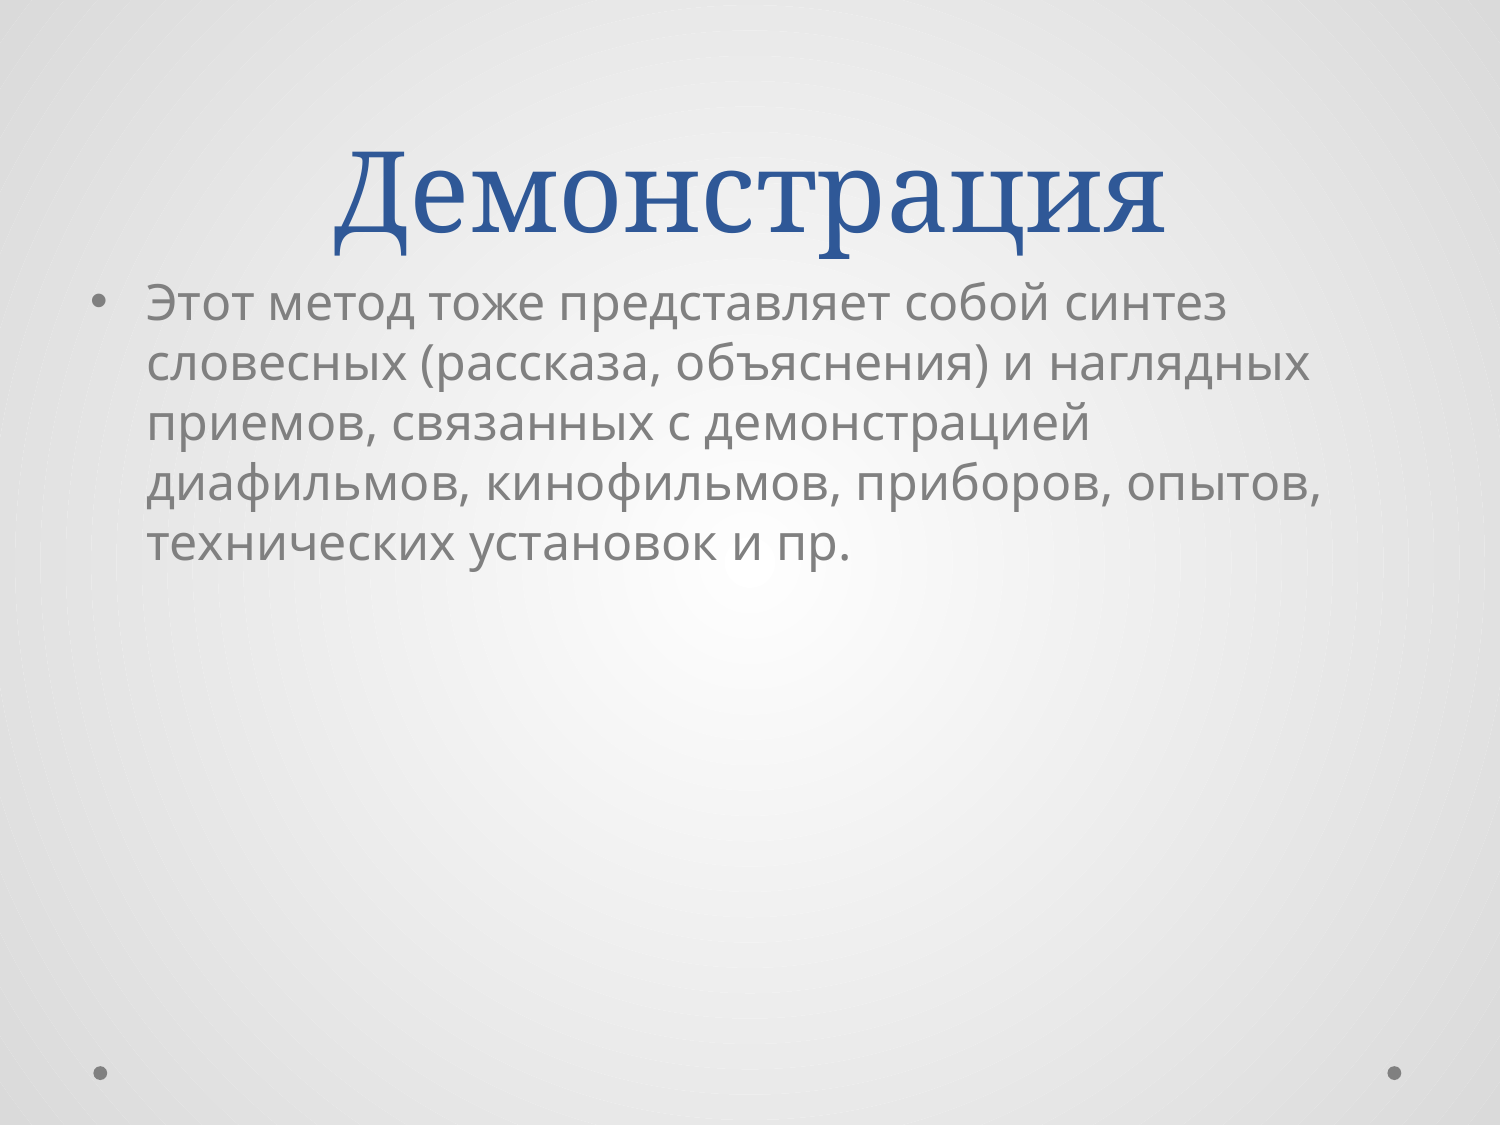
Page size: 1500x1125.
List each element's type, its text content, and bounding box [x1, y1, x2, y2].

title Демонстрация [75, 0, 1425, 262]
list Этот метод тоже представляет собой синтез словесных (рассказа, объяснения) и наглядных приемов, связанных с демонстрацией диафильмов, кинофильмов, приборов, опытов, технических установок и пр. [75, 262, 1425, 1005]
